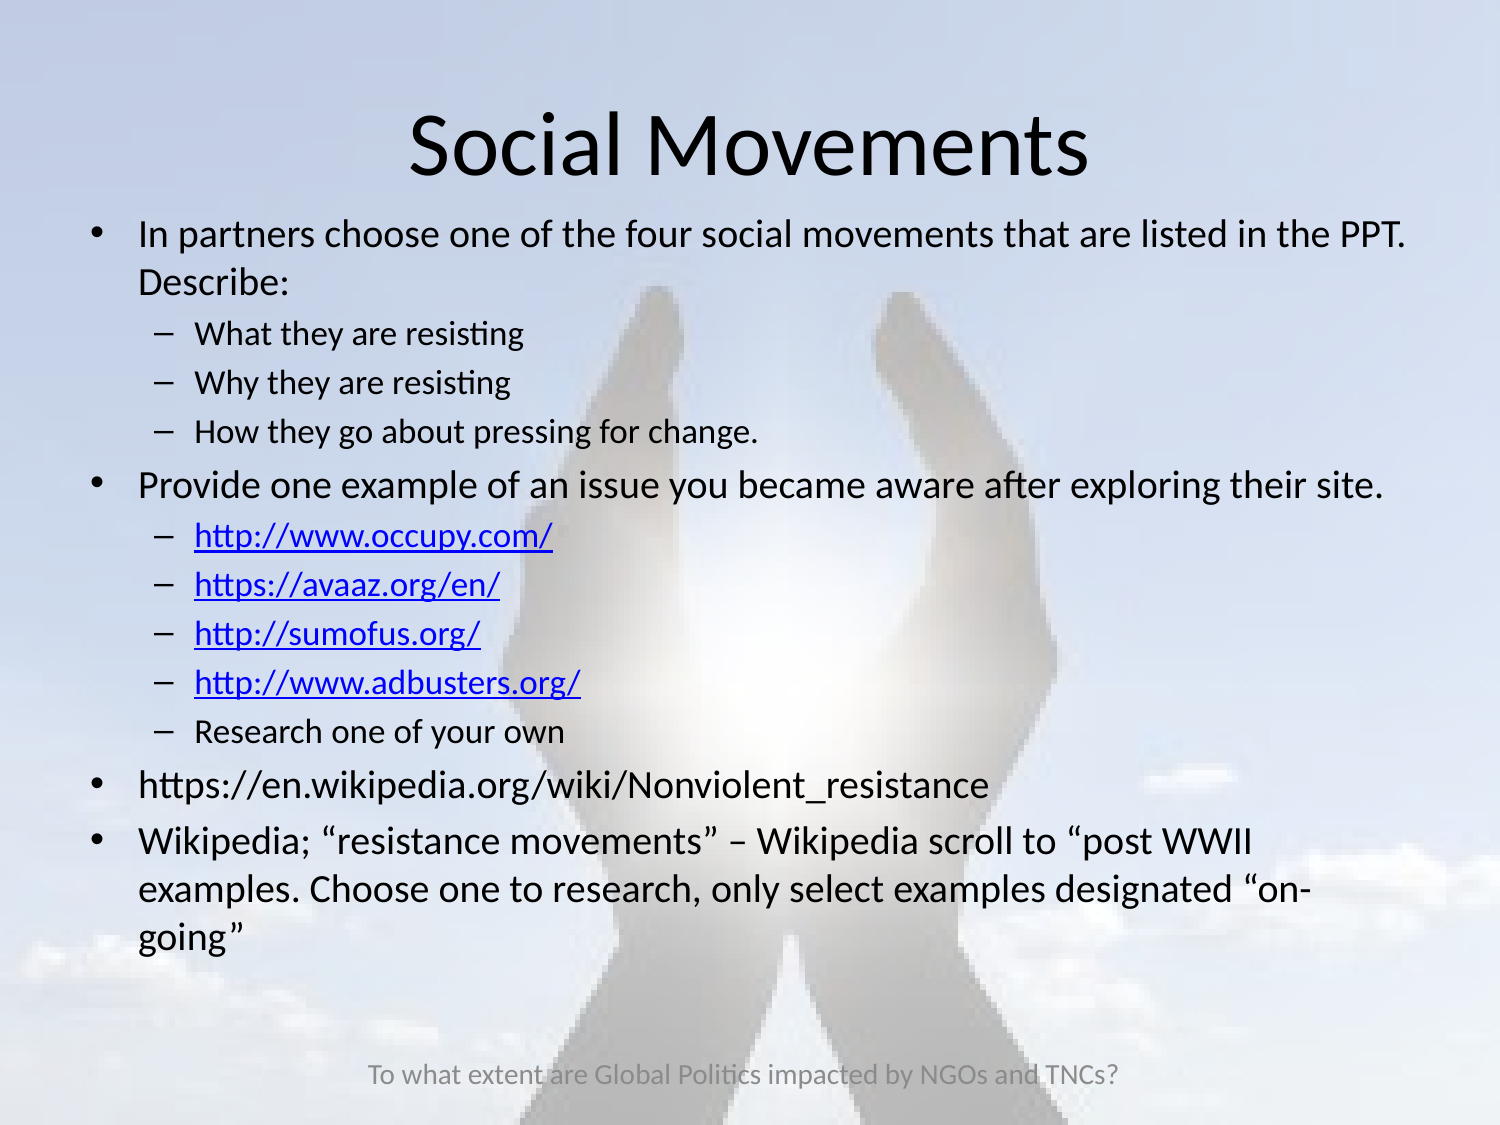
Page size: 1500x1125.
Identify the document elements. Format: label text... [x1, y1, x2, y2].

footer To what extent are Global Politics impacted by NGOs and TNCs? [75, 1042, 1413, 1103]
title Social Movements [75, 45, 1425, 200]
list In partners choose one of the four social movements that are listed in the PPT. Describe: What they are resisting Why they are resisting How they go about pressing for change. Provide one example of an issue you became aware after exploring their site. http://www.occupy.com/ https://avaaz.org/en/ http://sumofus.org/ http://www.adbusters.org/ Research one of your own https://en.wikipedia.org/wiki/Nonviolent_resistance Wikipedia; “resistance movements” – Wikipedia scroll to “post WWII examples. Choose one to research, only select examples designated “on-going” [75, 200, 1425, 1025]
